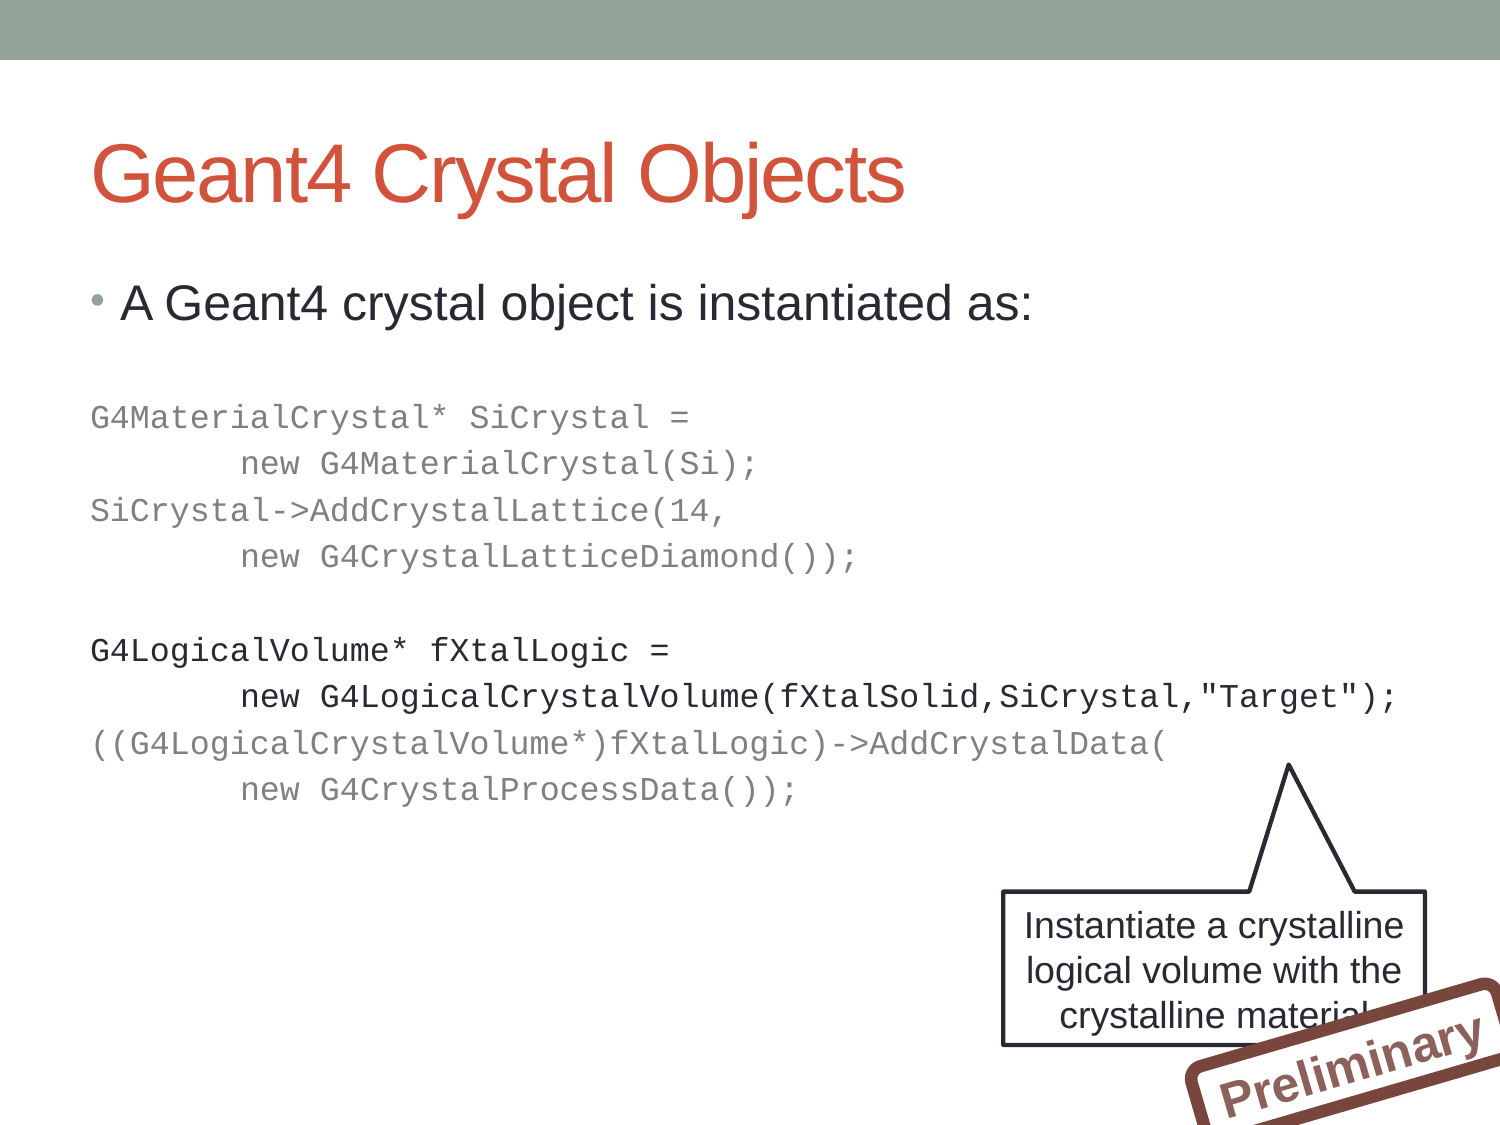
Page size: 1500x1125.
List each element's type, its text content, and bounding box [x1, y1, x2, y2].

text_box Instantiate a crystalline logical volume with the crystalline material [1001, 762, 1428, 1048]
title Geant4 Crystal Objects [75, 87, 1425, 250]
list A Geant4 crystal object is instantiated as: G4MaterialCrystal* SiCrystal = new G4MaterialCrystal(Si); SiCrystal->AddCrystalLattice(14, new G4CrystalLatticeDiamond()); G4LogicalVolume* fXtalLogic = new G4LogicalCrystalVolume(fXtalSolid,SiCrystal,"Target"); ((G4LogicalCrystalVolume*)fXtalLogic)->AddCrystalData( new G4CrystalProcessData()); [75, 262, 1425, 1063]
text_box Preliminary [1188, 981, 1500, 1125]
